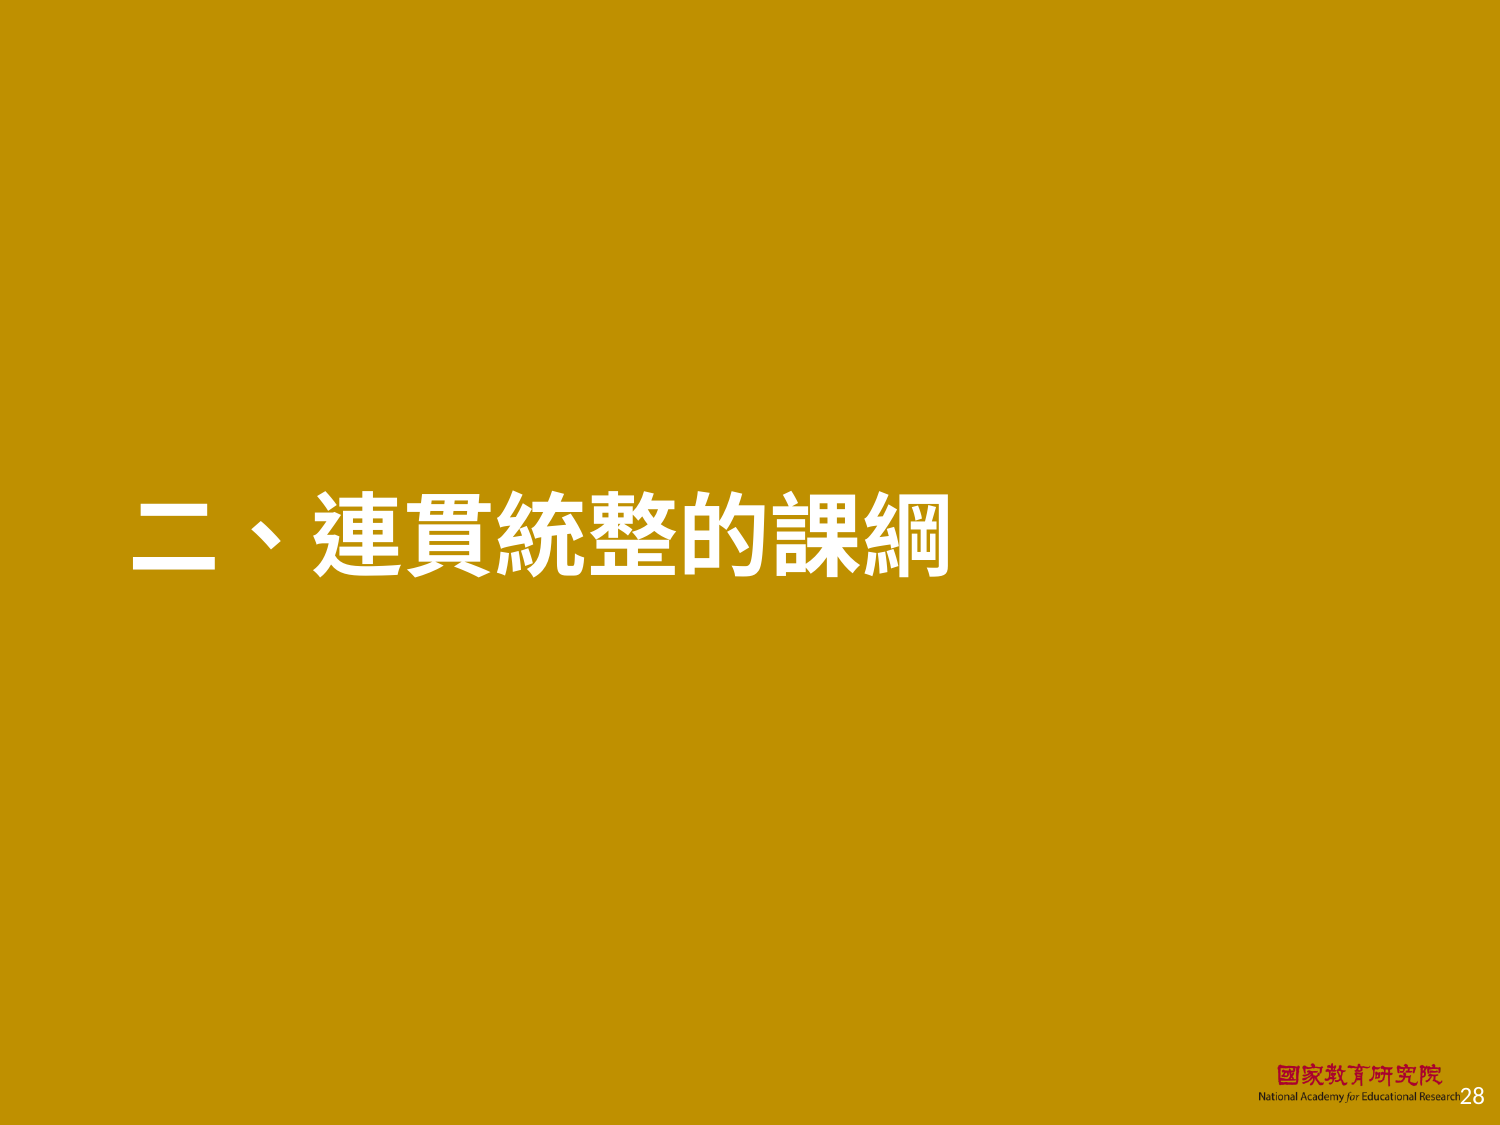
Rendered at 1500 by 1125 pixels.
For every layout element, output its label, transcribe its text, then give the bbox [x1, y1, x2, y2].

title 二、連貫統整的課綱 [113, 430, 1408, 649]
picture [1259, 1063, 1460, 1103]
slide_number 28 [1162, 1065, 1500, 1125]
